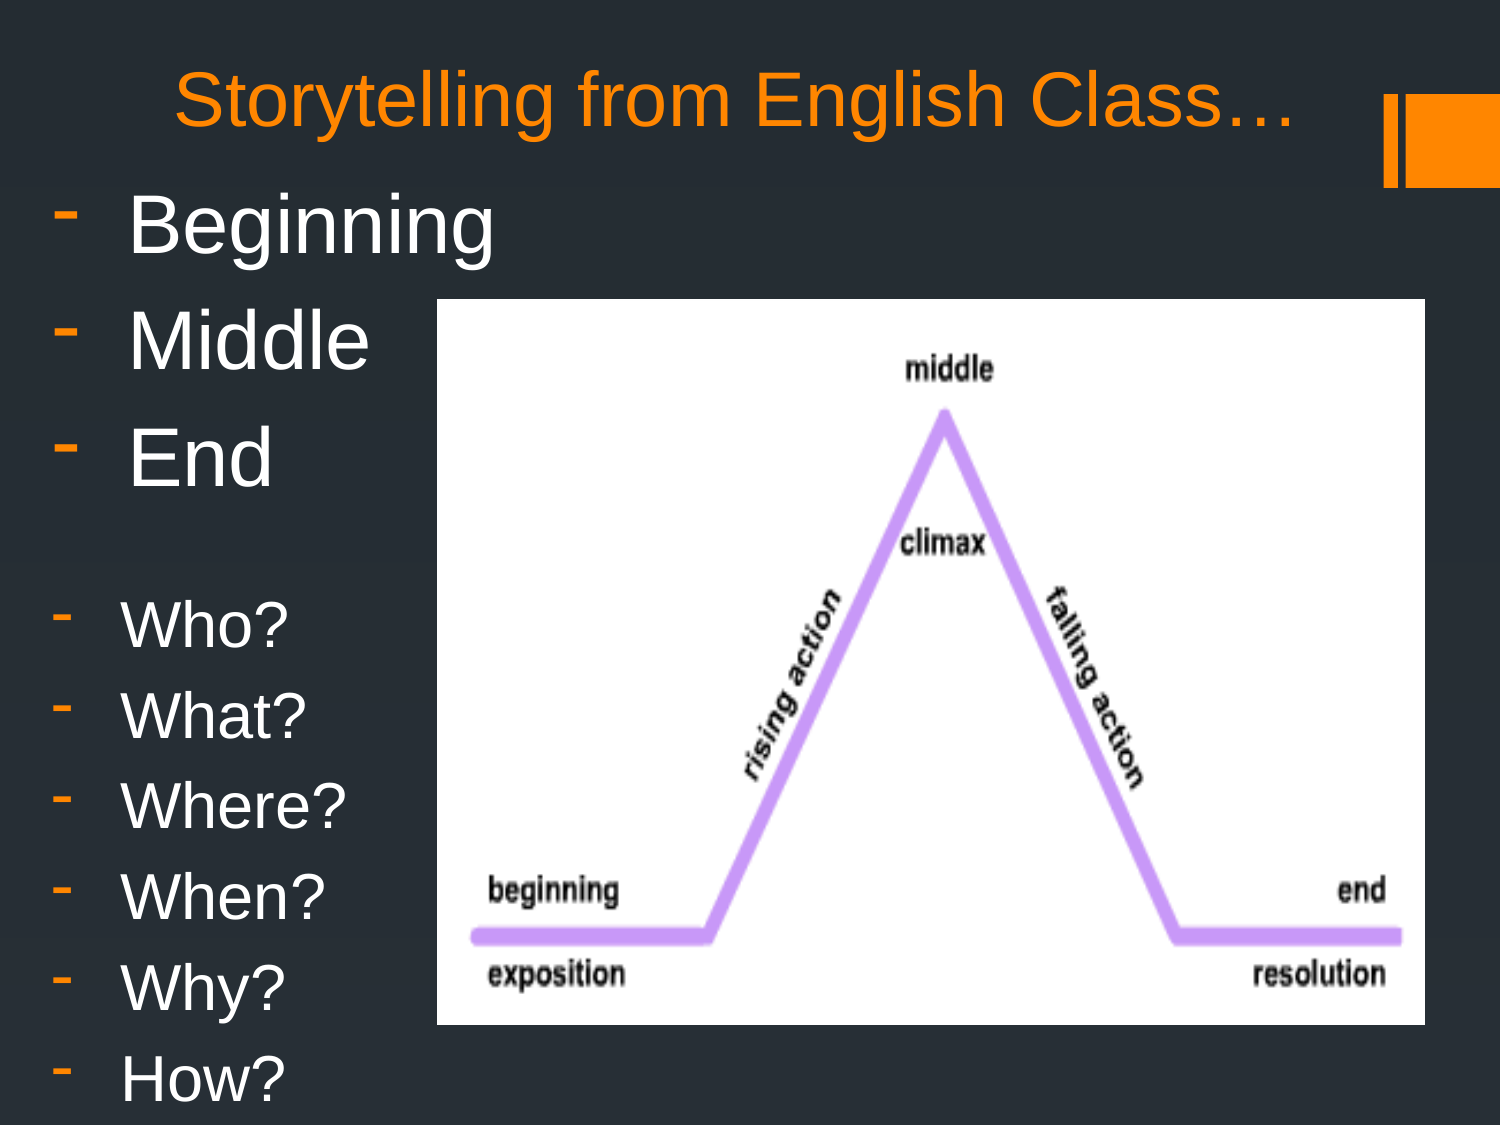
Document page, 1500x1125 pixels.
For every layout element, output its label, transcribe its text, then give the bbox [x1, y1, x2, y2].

text_box Who? What? Where? When? Why? How? [29, 575, 575, 1125]
title Storytelling from English Class… [137, 19, 1338, 150]
text_box Beginning Middle End [29, 162, 538, 575]
picture [436, 299, 1426, 1026]
